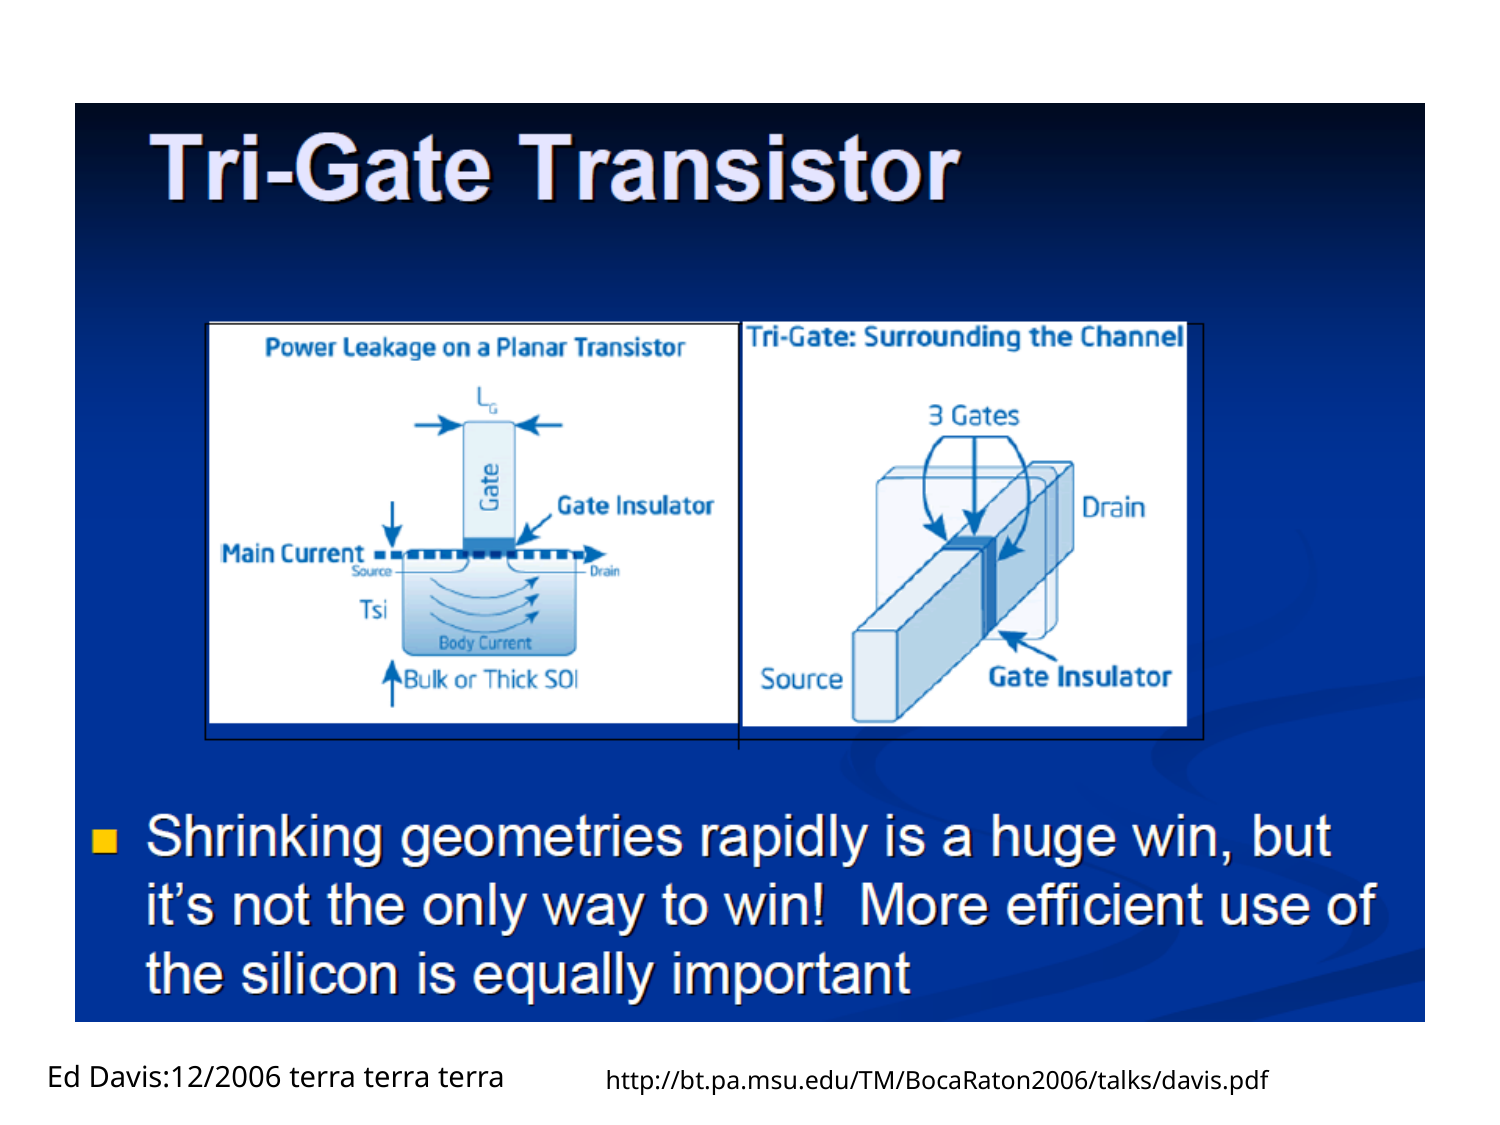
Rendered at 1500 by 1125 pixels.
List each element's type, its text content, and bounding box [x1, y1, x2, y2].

text_box http://bt.pa.msu.edu/TM/BocaRaton2006/talks/davis.pdf [552, 1057, 1323, 1102]
picture [75, 102, 1425, 1023]
text_box Ed Davis:12/2006 terra terra terra [31, 1050, 521, 1101]
